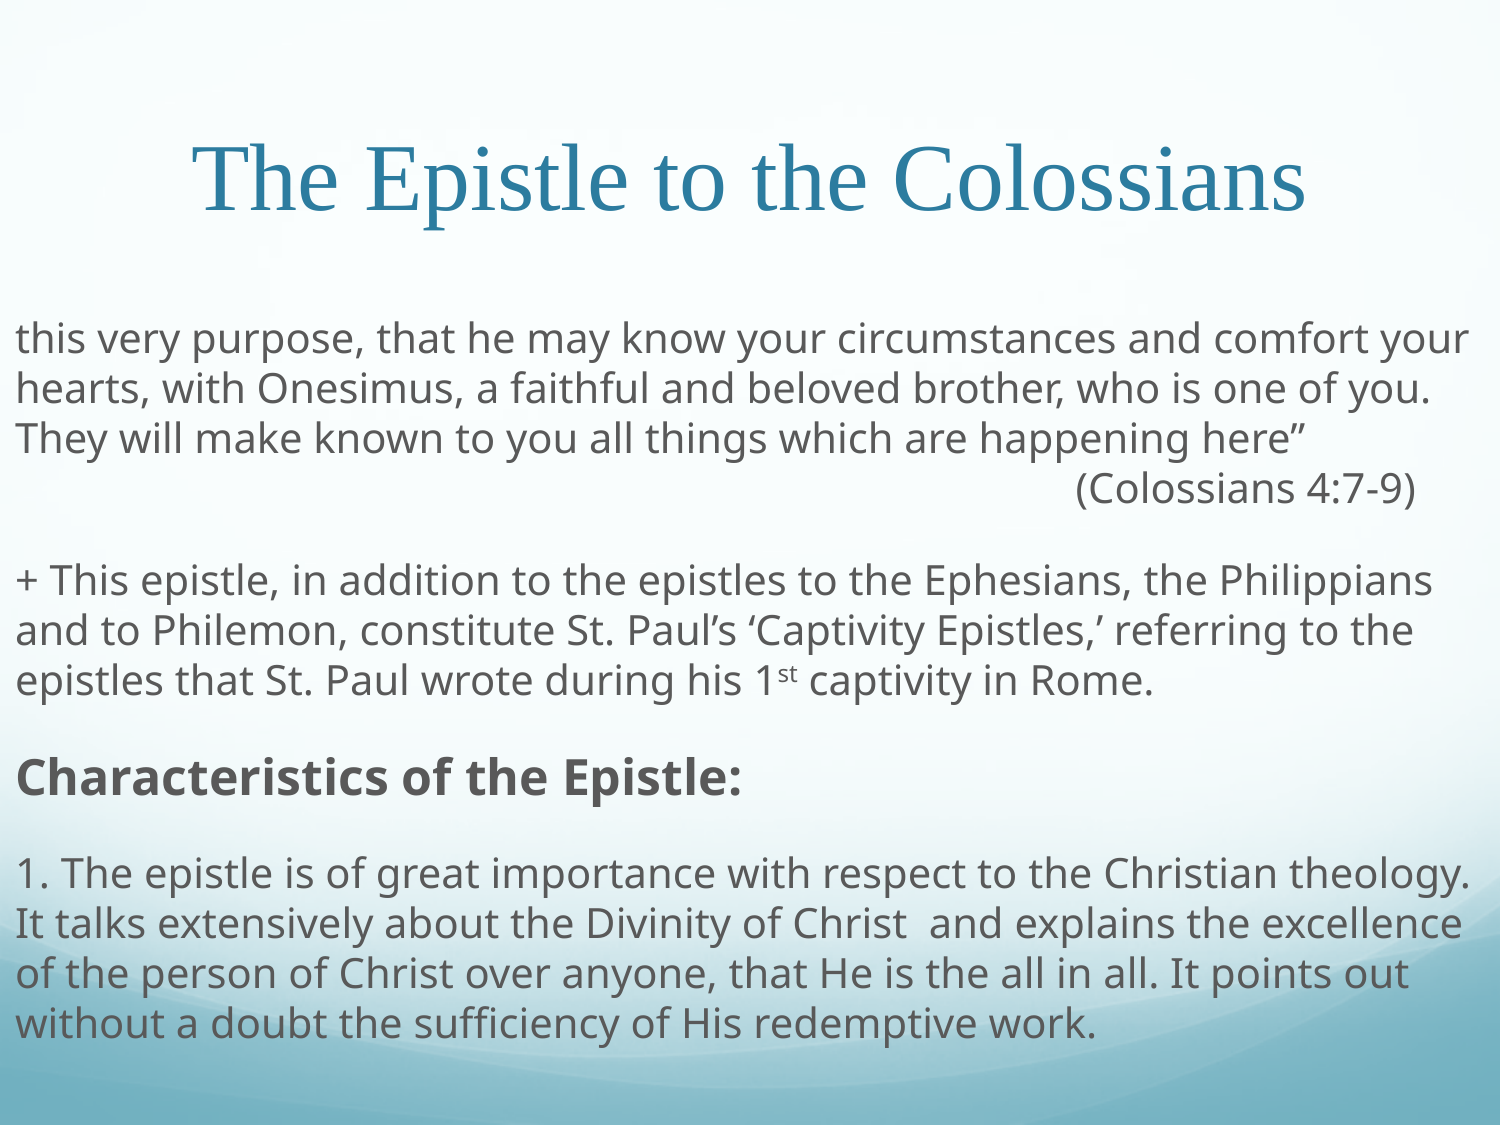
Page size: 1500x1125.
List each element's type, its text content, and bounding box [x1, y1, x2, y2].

list this very purpose, that he may know your circumstances and comfort your hearts, with Onesimus, a faithful and beloved brother, who is one of you. They will make known to you all things which are happening here” (Colossians 4:7-9) + This epistle, in addition to the epistles to the Ephesians, the Philippians and to Philemon, constitute St. Paul’s ‘Captivity Epistles,’ referring to the epistles that St. Paul wrote during his 1st captivity in Rome. Characteristics of the Epistle: 1. The epistle is of great importance with respect to the Christian theology. It talks extensively about the Divinity of Christ and explains the excellence of the person of Christ over anyone, that He is the all in all. It points out without a doubt the sufficiency of His redemptive work. [0, 304, 1500, 1125]
title The Epistle to the Colossians [90, 17, 1410, 238]
